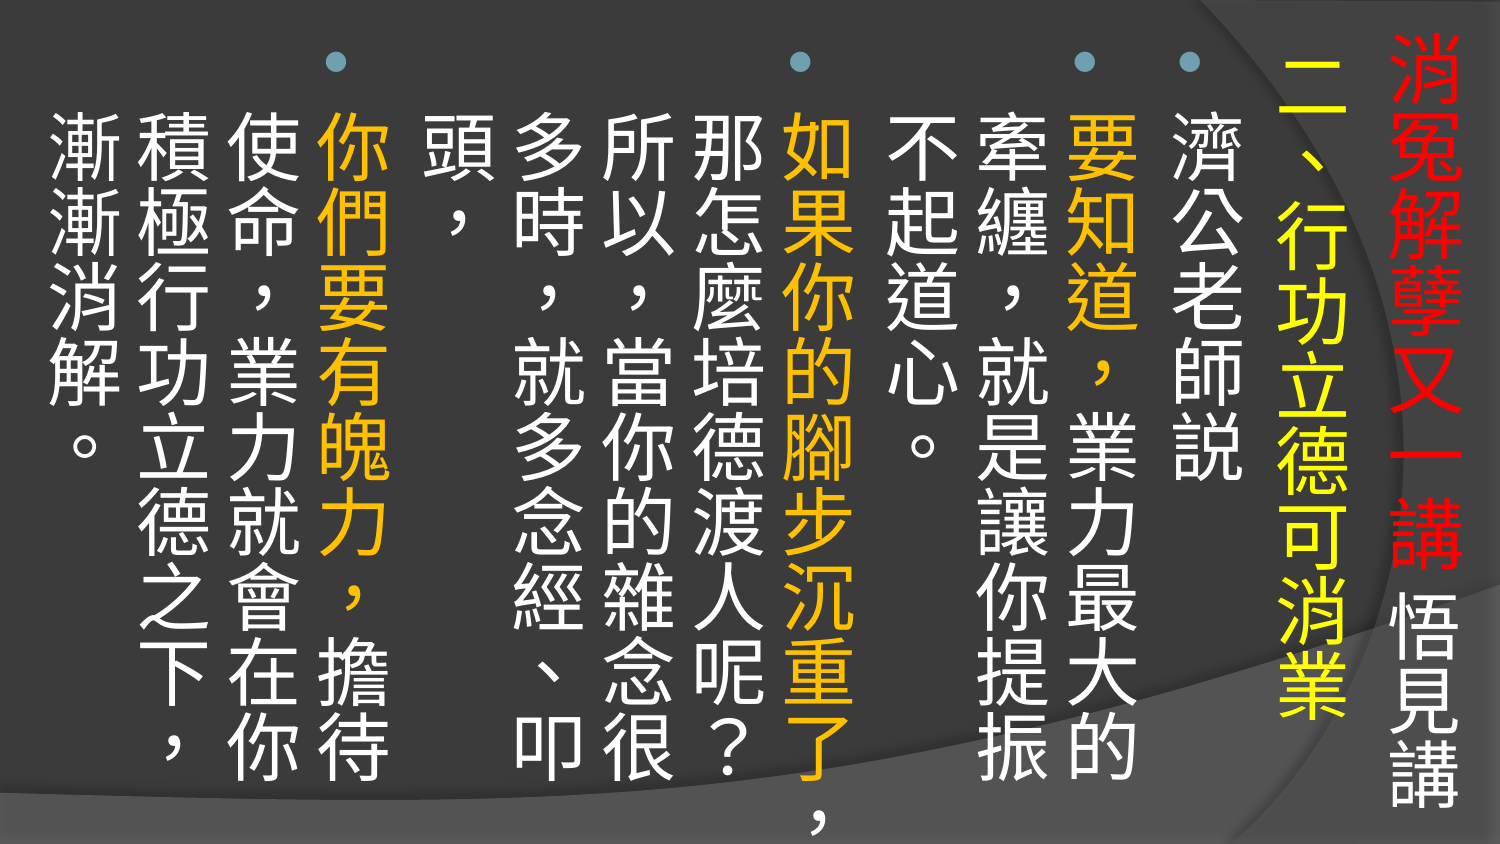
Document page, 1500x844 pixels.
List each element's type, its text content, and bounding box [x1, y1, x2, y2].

list 二、行功立德可消業 濟公老師説 要知道，業力最大的牽纏，就是讓你提振不起道心。 如果你的腳步沉重了，那怎麼培德渡人呢？所以，當你的雜念很多時，就多念經、叩頭， 你們要有魄力，擔待使命，業力就會在你積極行功立德之下，漸漸消解。 [29, 27, 1365, 820]
title 消冤解孽又一講 悟見講 [1364, 21, 1483, 820]
